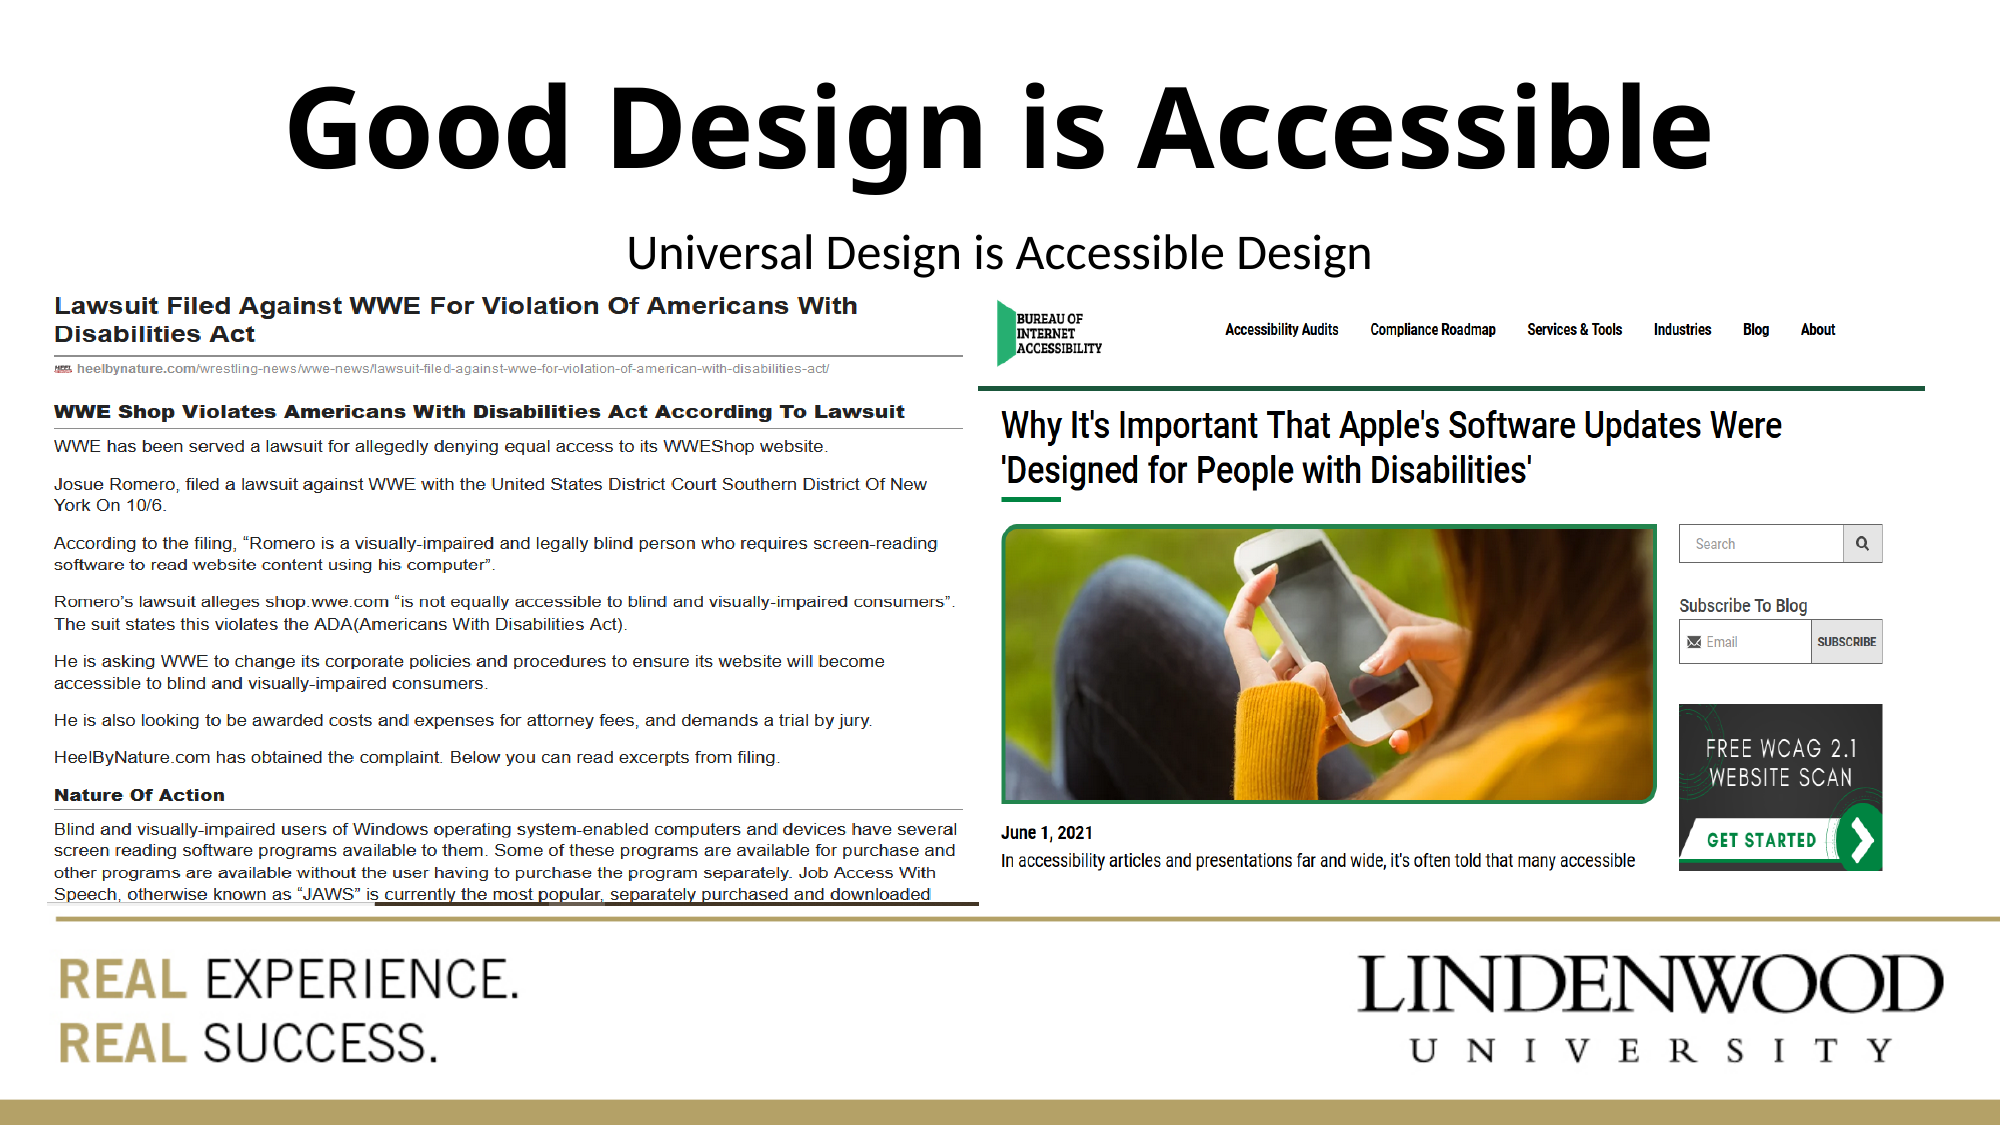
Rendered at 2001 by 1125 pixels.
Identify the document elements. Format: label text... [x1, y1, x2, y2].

subtitle Universal Design is Accessible Design [137, 219, 1863, 289]
title Good Design is Accessible [137, 47, 1863, 201]
picture [0, 0, 2000, 1125]
